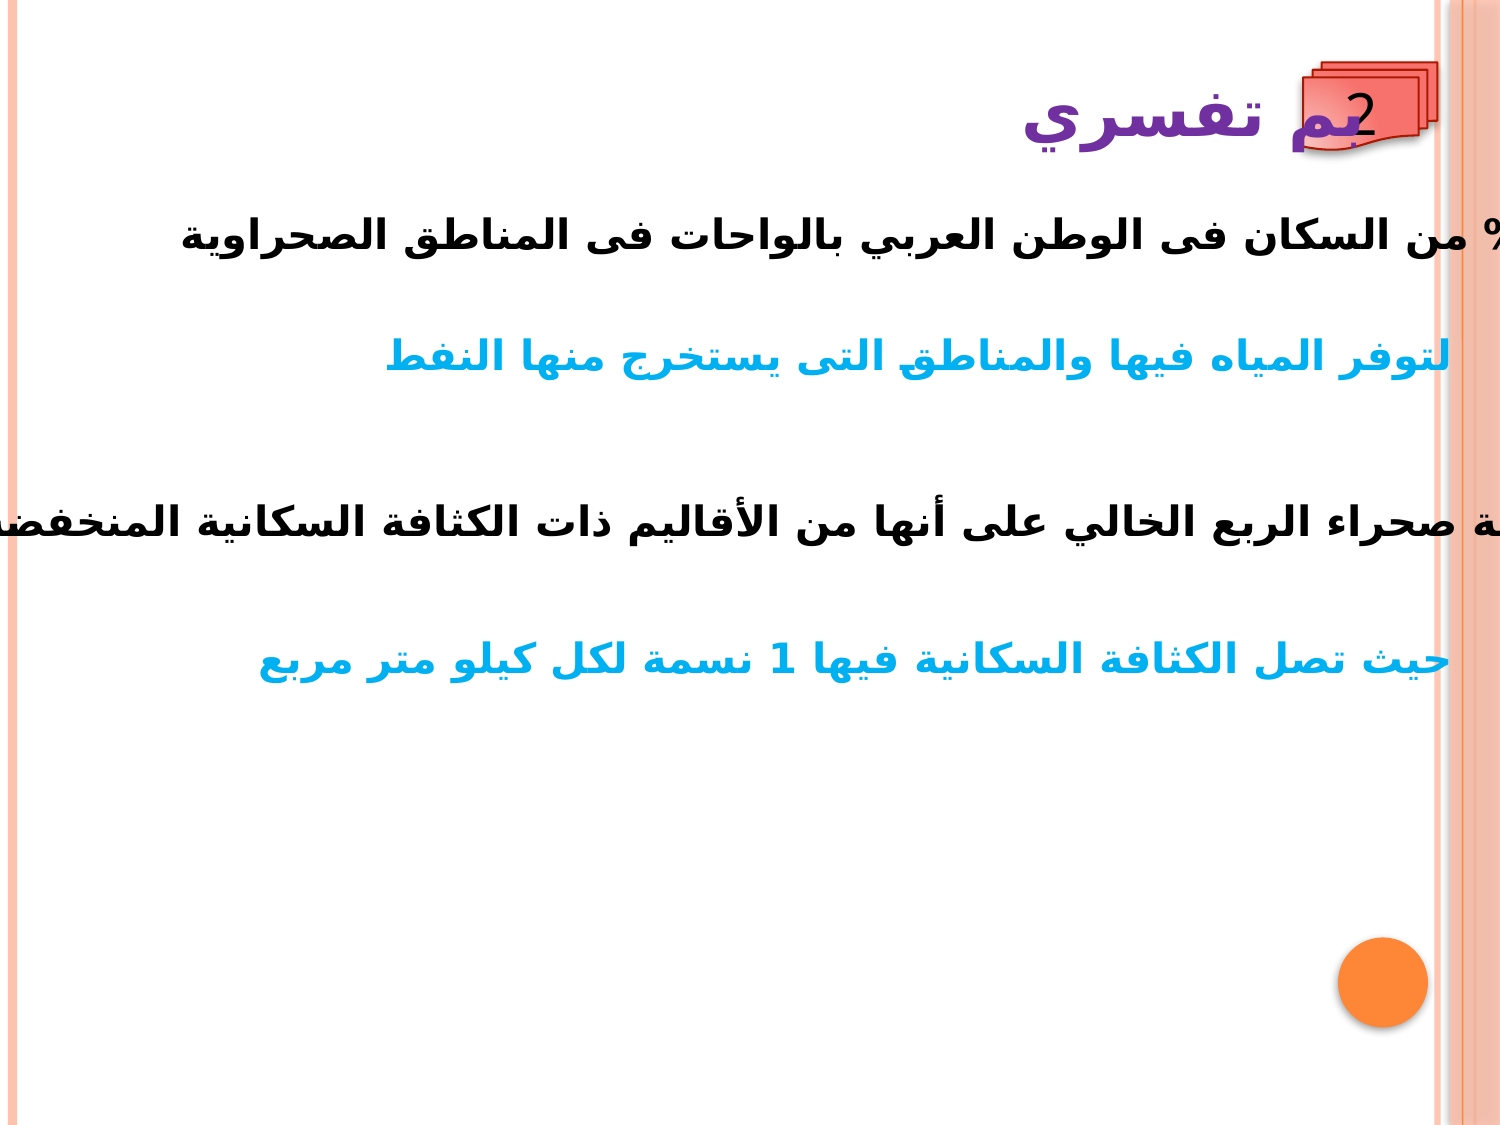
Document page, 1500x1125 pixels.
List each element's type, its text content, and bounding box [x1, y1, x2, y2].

text_box لتوفر المياه فيها والمناطق التى يستخرج منها النفط [369, 321, 1468, 387]
text_box 1- يتركز 10% من السكان فى الوطن العربي بالواحات فى المناطق الصحراوية [165, 200, 1500, 265]
text_box بم تفسري [1006, 62, 1381, 158]
text_box 2 [1320, 61, 1439, 141]
text_box حيث تصل الكثافة السكانية فيها 1 نسمة لكل كيلو متر مربع [243, 624, 1468, 690]
text_box 2- تصنف منطقة صحراء الربع الخالي على أنها من الأقاليم ذات الكثافة السكانية المنخفضة جدا [0, 487, 1500, 553]
